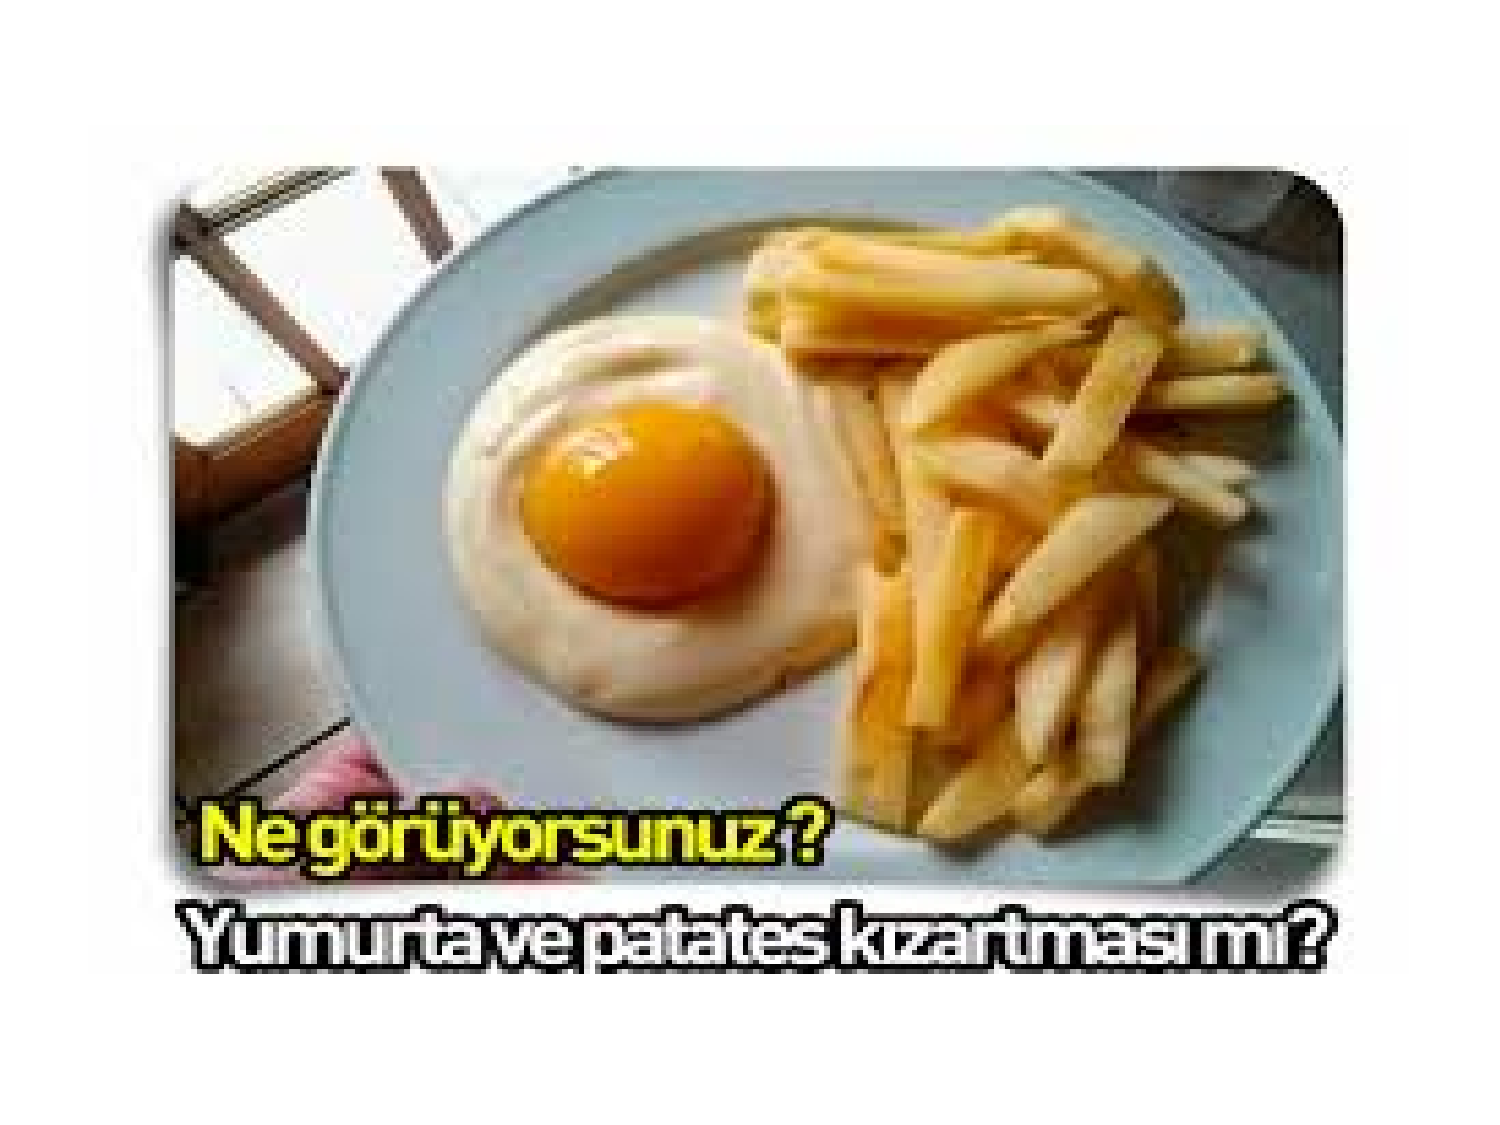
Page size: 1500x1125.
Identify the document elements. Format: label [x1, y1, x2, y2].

picture [88, 125, 1409, 974]
